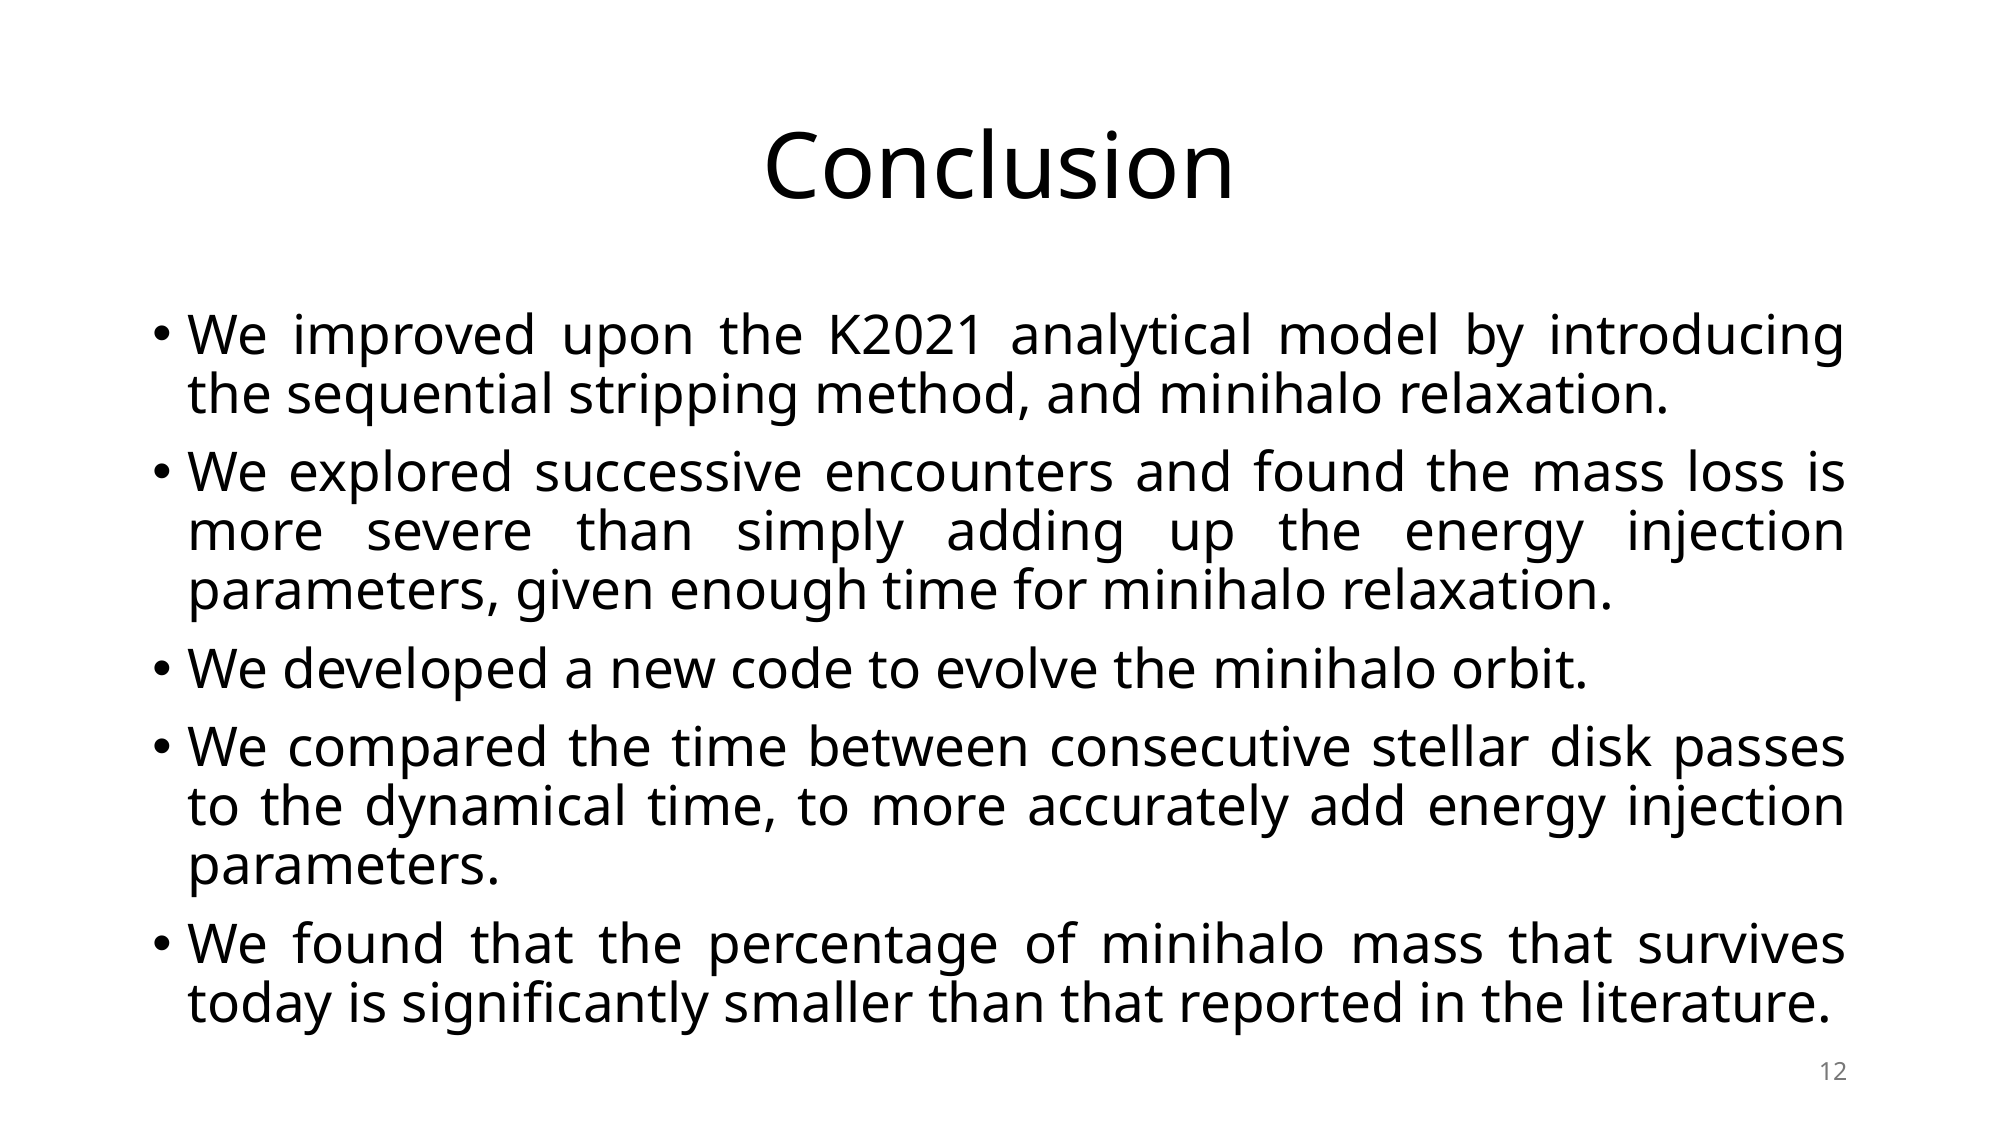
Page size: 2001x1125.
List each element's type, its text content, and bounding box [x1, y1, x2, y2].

list We improved upon the K2021 analytical model by introducing the sequential stripping method, and minihalo relaxation. We explored successive encounters and found the mass loss is more severe than simply adding up the energy injection parameters, given enough time for minihalo relaxation. We developed a new code to evolve the minihalo orbit. We compared the time between consecutive stellar disk passes to the dynamical time, to more accurately add energy injection parameters. We found that the percentage of minihalo mass that survives today is significantly smaller than that reported in the literature. [137, 299, 1863, 1091]
title Conclusion [137, 59, 1863, 278]
slide_number 12 [1412, 1042, 1863, 1103]
